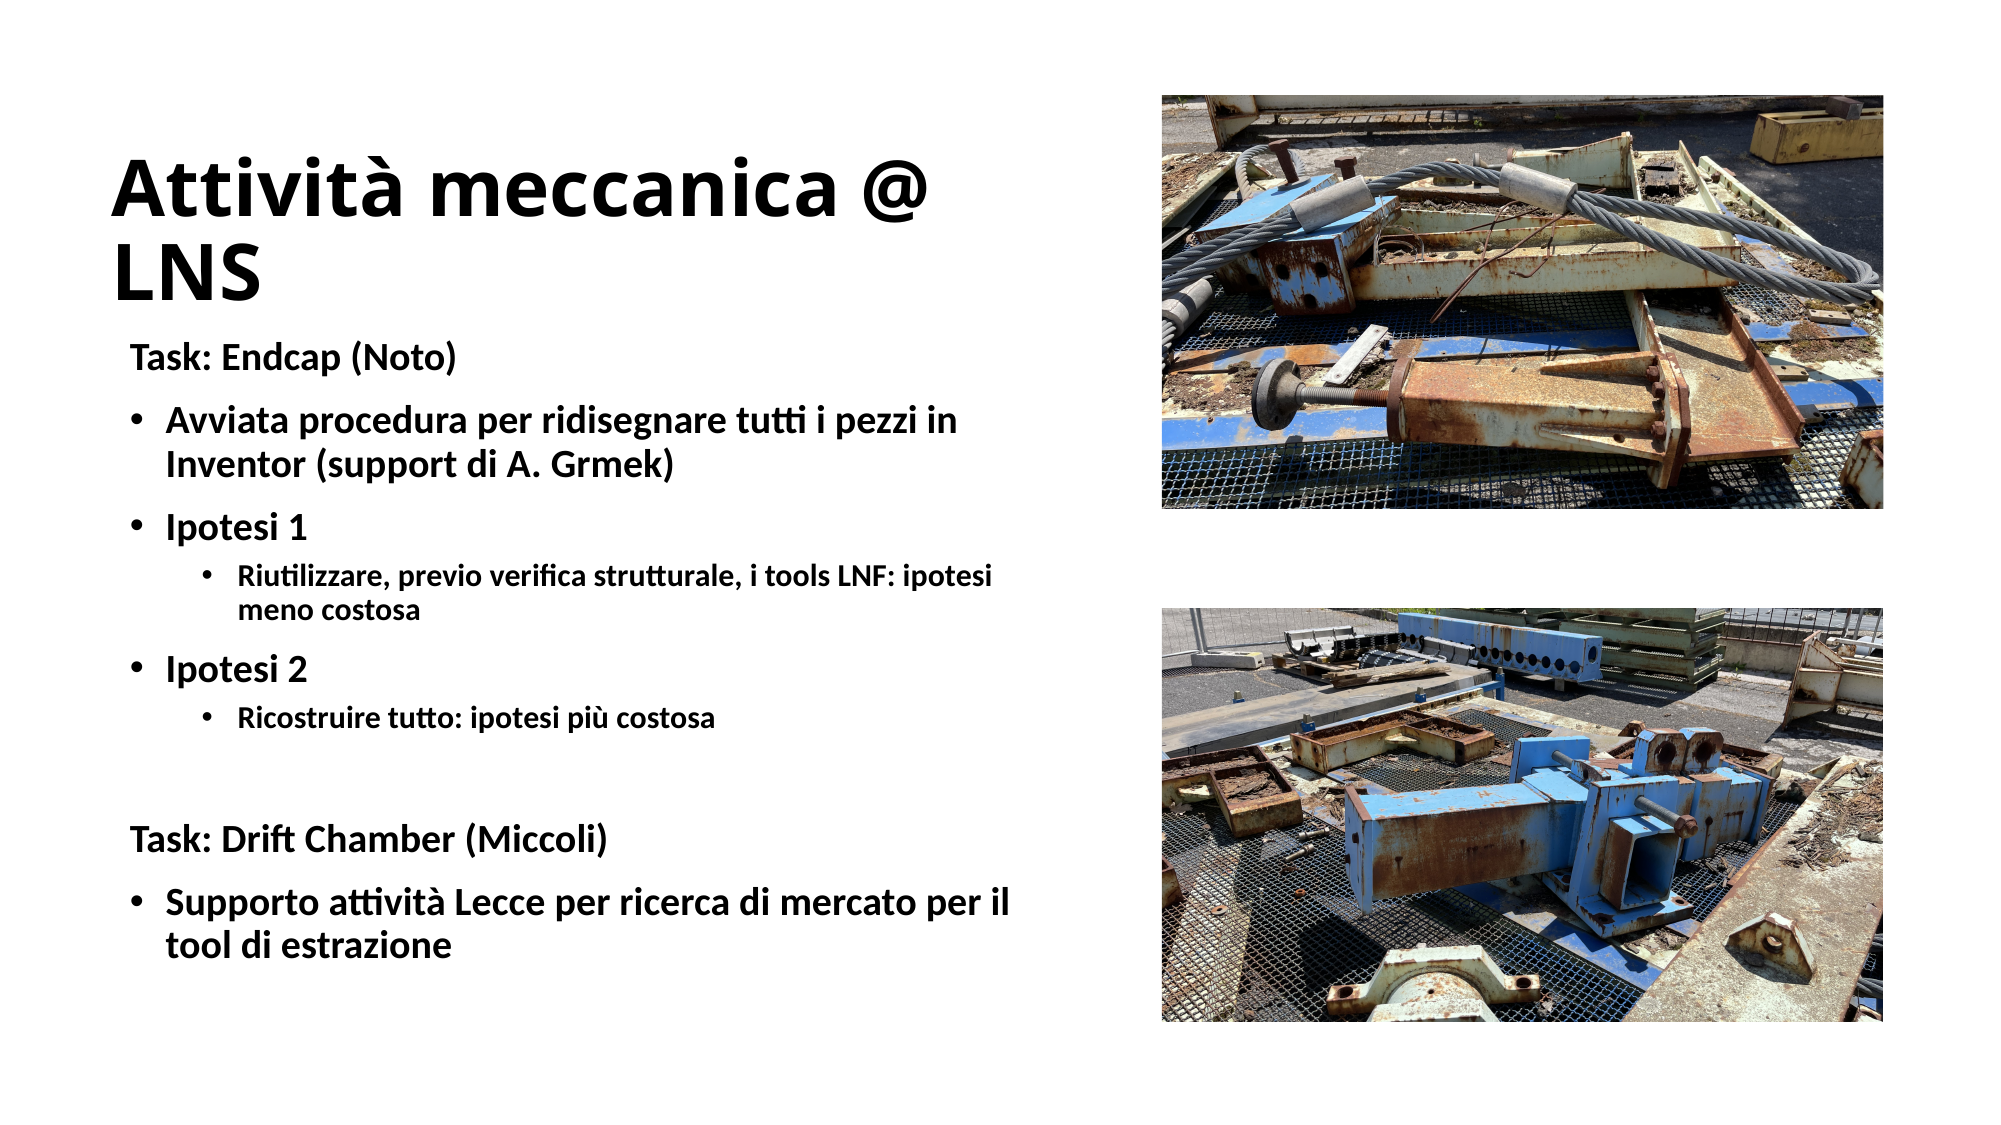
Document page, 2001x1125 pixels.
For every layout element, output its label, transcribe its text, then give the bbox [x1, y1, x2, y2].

list Task: Endcap (Noto) Avviata procedura per ridisegnare tutti i pezzi in Inventor (support di A. Grmek) Ipotesi 1 Riutilizzare, previo verifica strutturale, i tools LNF: ipotesi meno costosa Ipotesi 2 Ricostruire tutto: ipotesi più costosa Task: Drift Chamber (Miccoli) Supporto attività Lecce per ricerca di mercato per il tool di estrazione [96, 325, 1088, 979]
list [1161, 95, 1884, 509]
title Attività meccanica @ LNS [96, 140, 1043, 325]
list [1161, 608, 1883, 1022]
